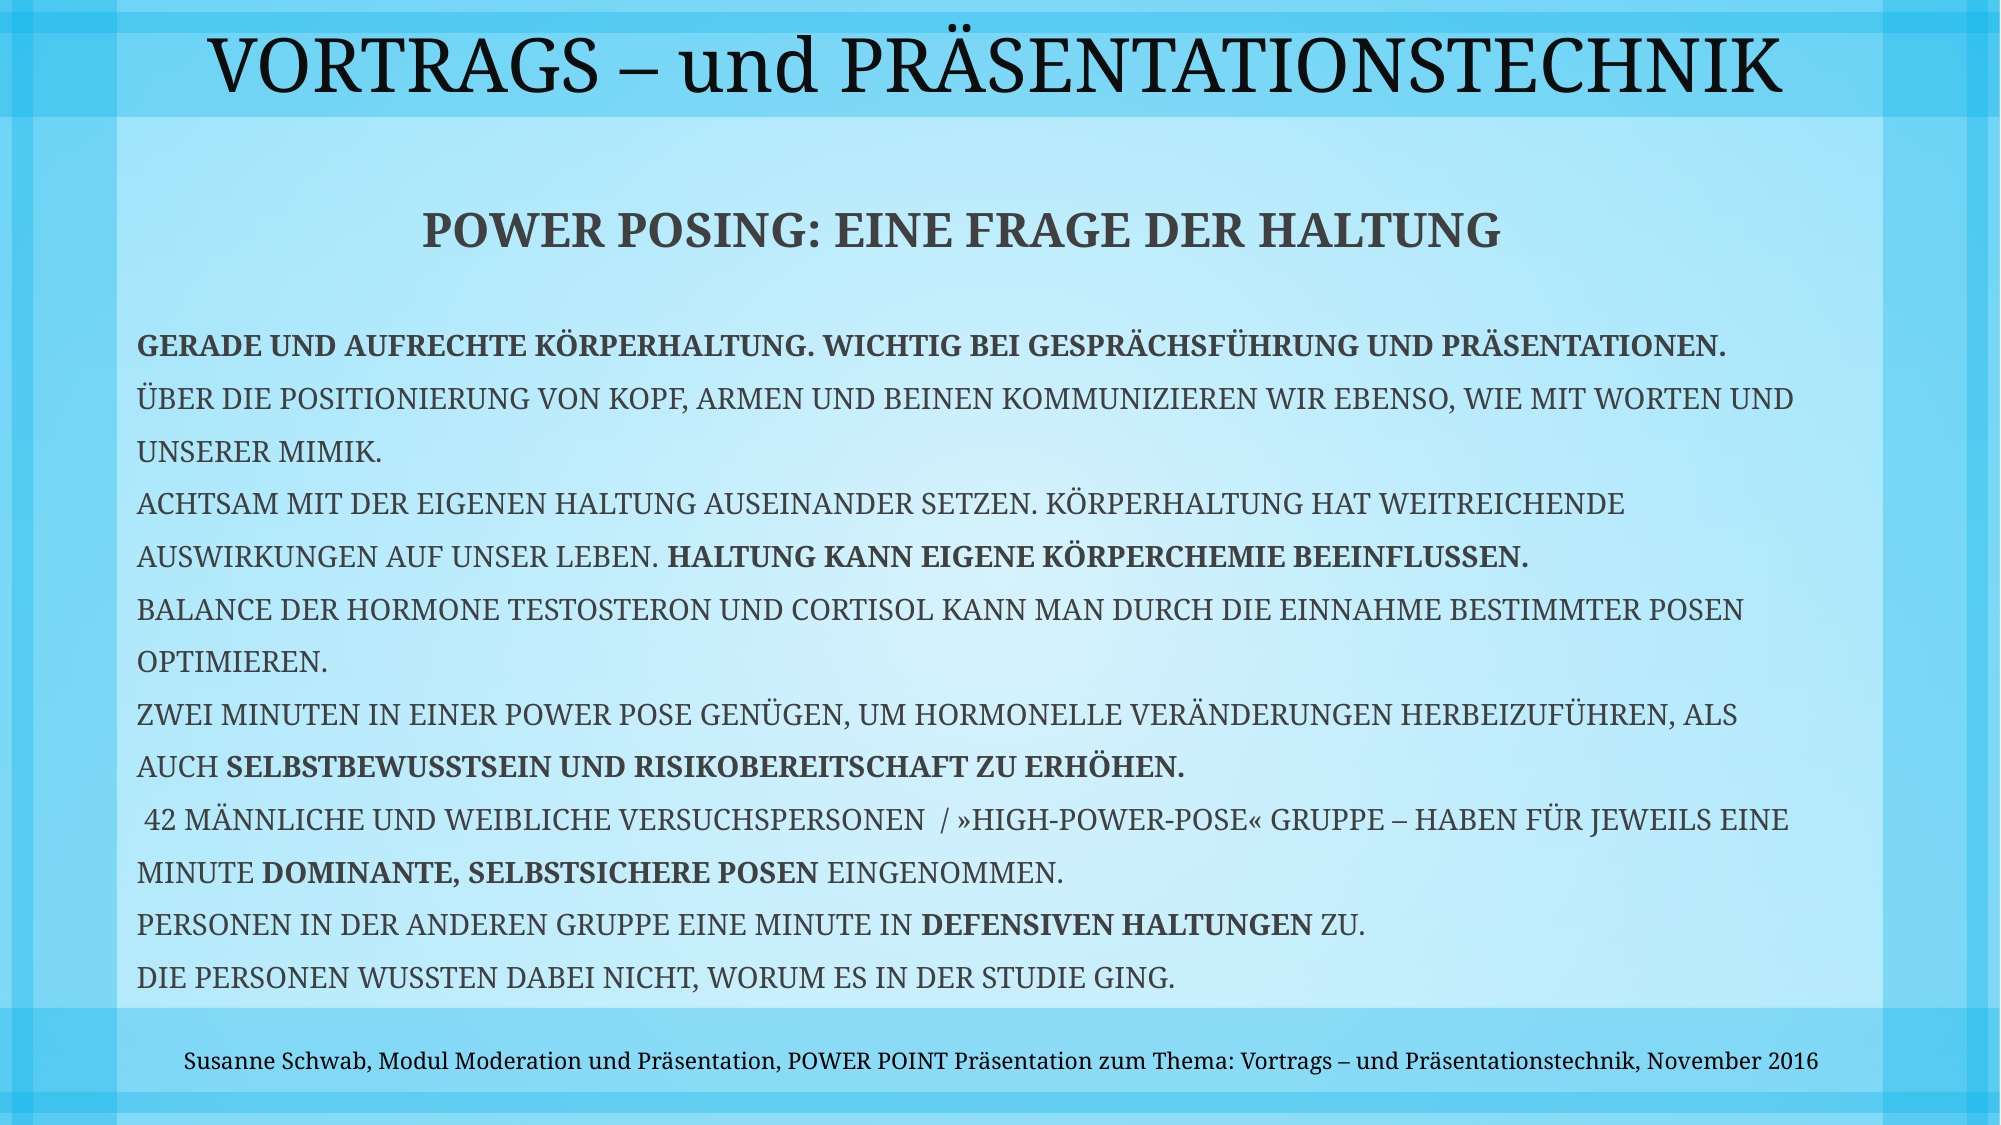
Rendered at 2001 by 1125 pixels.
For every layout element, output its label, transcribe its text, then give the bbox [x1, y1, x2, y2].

title VORTRAGS – und PRÄSENTATIONSTECHNIK [107, 9, 1884, 116]
subtitle Power Posing: Eine Frage der Haltung Gerade und aufrechte Körperhaltung. Wichtig bei Gesprächsführung und Präsentationen. Über die Positionierung von Kopf, Armen und Beinen kommunizieren wir ebenso, wie mit Worten und unserer Mimik. Achtsam mit der eigenen Haltung auseinander setzen. Körperhaltung hat weitreichende Auswirkungen auf unser Leben. Haltung kann eigene Körperchemie beeinflussen. Balance der Hormone Testosteron und Cortisol kann man durch die Einnahme bestimmter Posen optimieren. Zwei Minuten in einer Power Pose genügen, um hormonelle Veränderungen herbeizuführen, als auch Selbstbewusstsein und Risikobereitschaft zu erhöhen. 42 männliche und weibliche Versuchspersonen / »High-Power-Pose« Gruppe – haben Für jeweils eine Minute dominante, selbstsichere Posen eingenommen. Personen in der anderen Gruppe eine Minute in defensiven Haltungen zu. Die Personen wussten dabei nicht, worum es in der Studie ging. [121, 164, 1818, 1011]
text_box Susanne Schwab, Modul Moderation und Präsentation, POWER POINT Präsentation zum Thema: Vortrags – und Präsentationstechnik, November 2016 [107, 1011, 1898, 1082]
